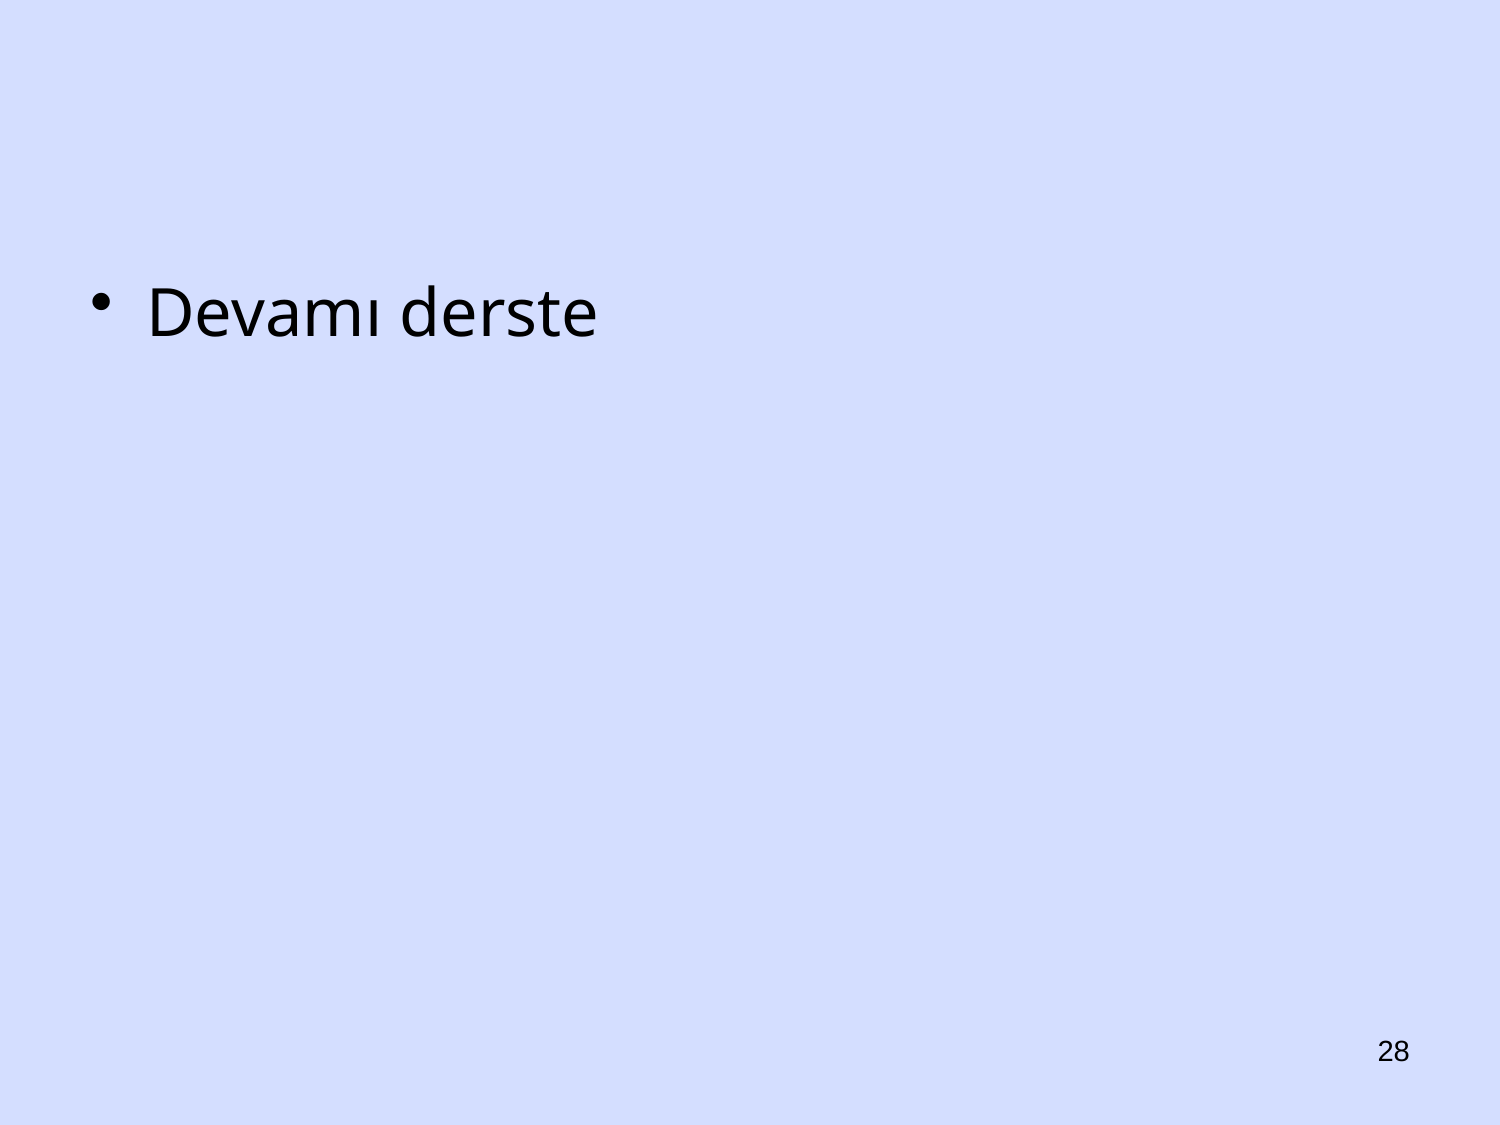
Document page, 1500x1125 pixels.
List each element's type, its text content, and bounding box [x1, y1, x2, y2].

slide_number 28 [1074, 1024, 1426, 1103]
list Devamı derste [74, 262, 1426, 1006]
